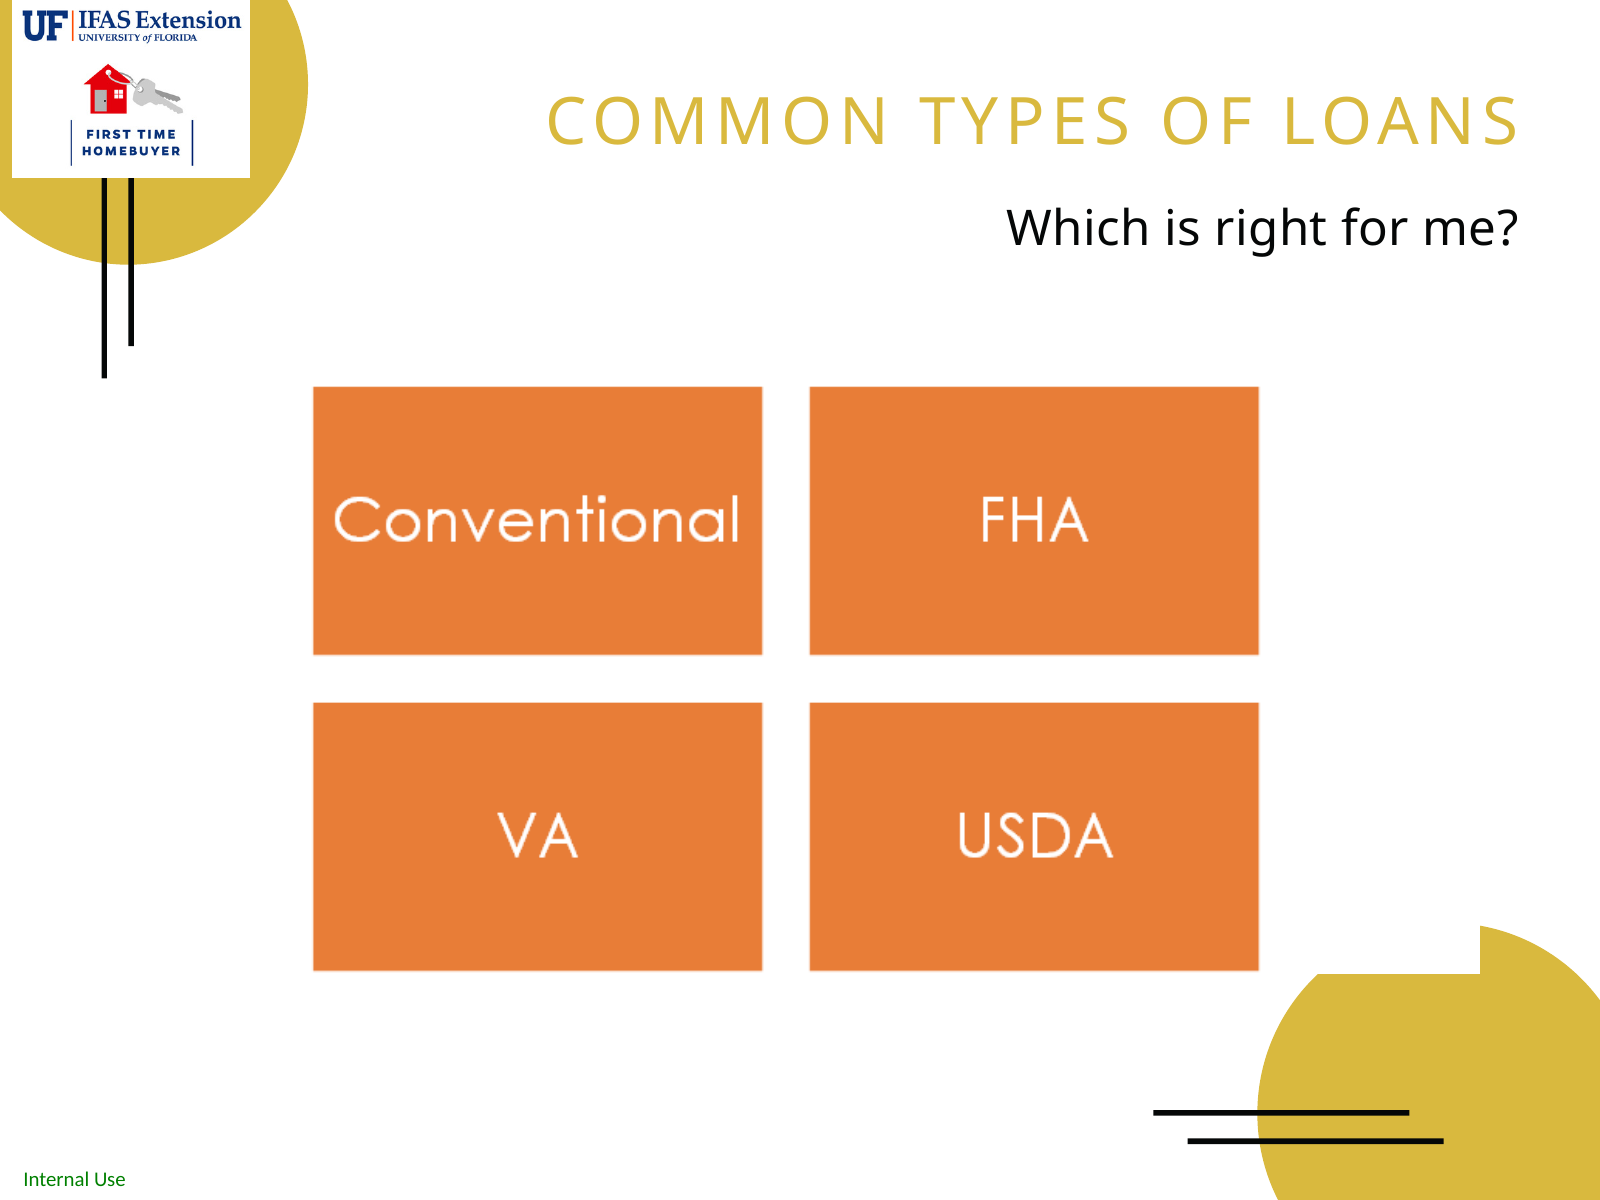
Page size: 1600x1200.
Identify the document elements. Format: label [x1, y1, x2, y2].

text_box [428, 78, 1520, 249]
text_box [0, 0, 309, 379]
text_box [1153, 922, 1600, 1200]
picture [11, 0, 250, 179]
picture [94, 384, 1481, 974]
